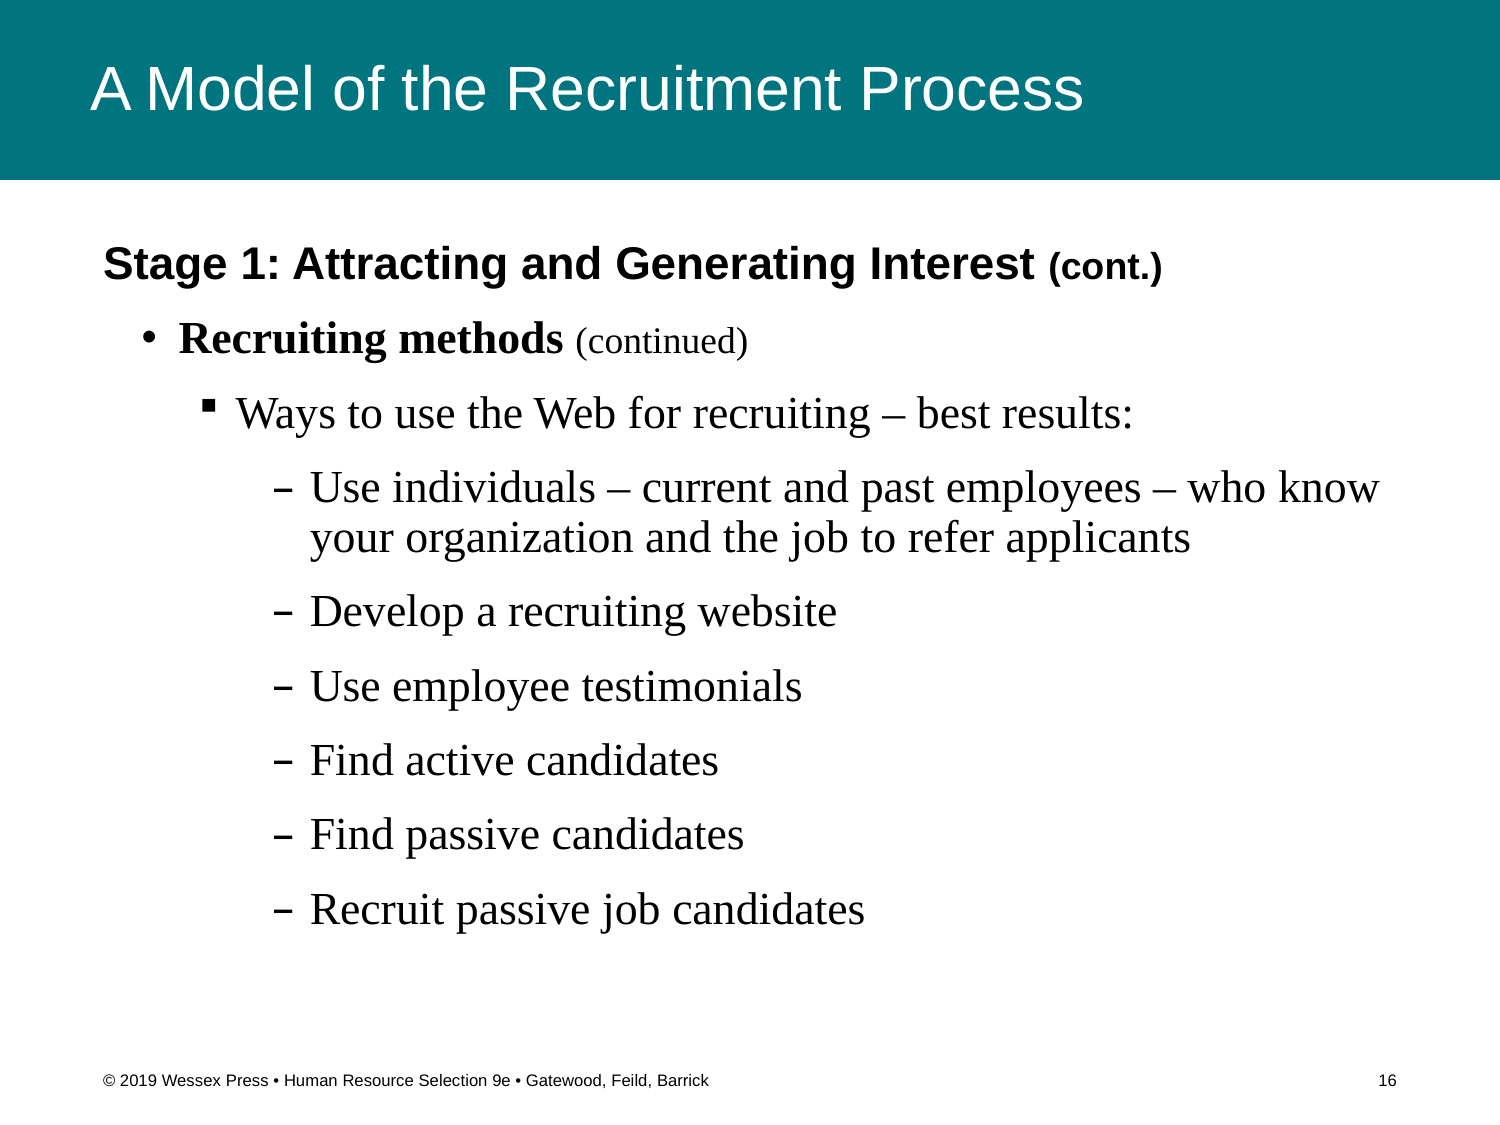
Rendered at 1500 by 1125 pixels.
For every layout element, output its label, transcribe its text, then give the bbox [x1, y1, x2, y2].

slide_number © 2019 Wessex Press • Human Resource Selection 9e • Gatewood, Feild, Barrick [103, 1052, 750, 1090]
title A Model of the Recruitment Process [0, 0, 1500, 180]
slide_number 16 [1059, 1052, 1397, 1090]
list Stage 1: Attracting and Generating Interest (cont.) Recruiting methods (continued) Ways to use the Web for recruiting – best results: Use individuals – current and past employees – who know your organization and the job to refer applicants Develop a recruiting website Use employee testimonials Find active candidates Find passive candidates Recruit passive job candidates [103, 239, 1397, 1012]
